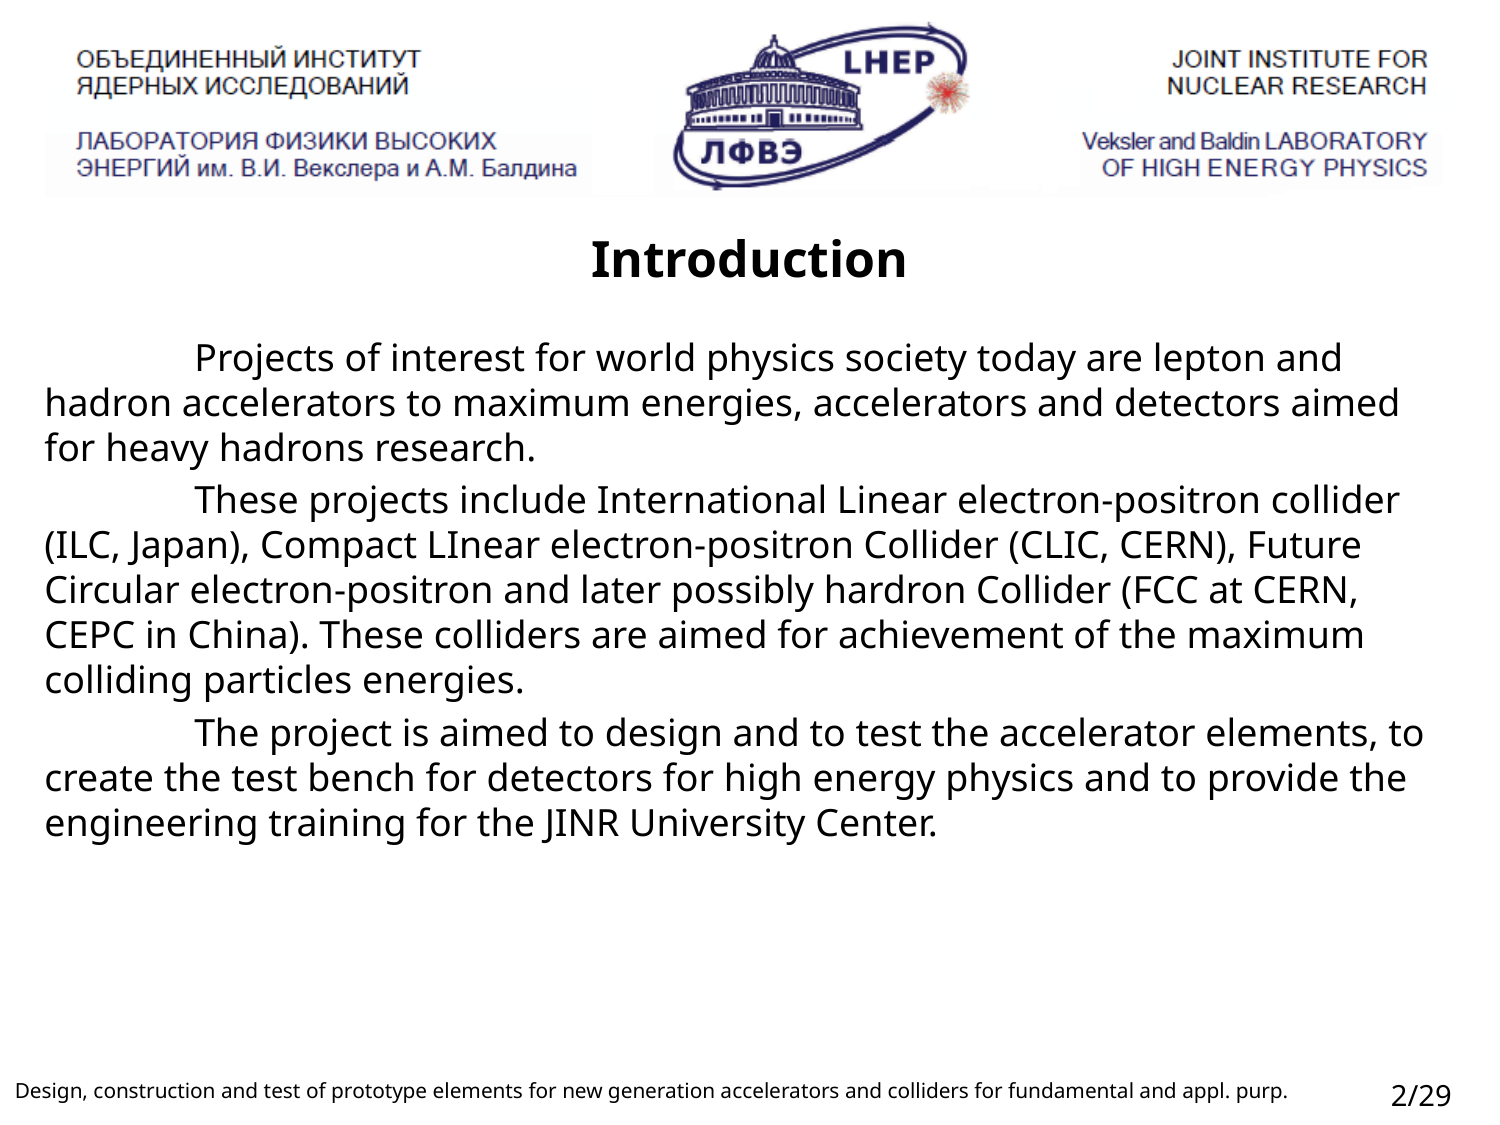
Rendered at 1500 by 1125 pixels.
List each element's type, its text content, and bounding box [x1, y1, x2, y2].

picture [45, 19, 1455, 197]
list Projects of interest for world physics society today are lepton and hadron accelerators to maximum energies, accelerators and detectors aimed for heavy hadrons research. These projects include International Linear electron-positron collider (ILC, Japan), Compact LInear electron-positron Collider (CLIC, CERN), Future Circular electron-positron and later possibly hardron Collider (FCC at CERN, CEPC in China). These colliders are aimed for achievement of the maximum colliding particles energies. The project is aimed to design and to test the accelerator elements, to create the test bench for detectors for high energy physics and to provide the engineering training for the JINR University Center. [29, 326, 1471, 1005]
subtitle Introduction [29, 219, 1471, 275]
